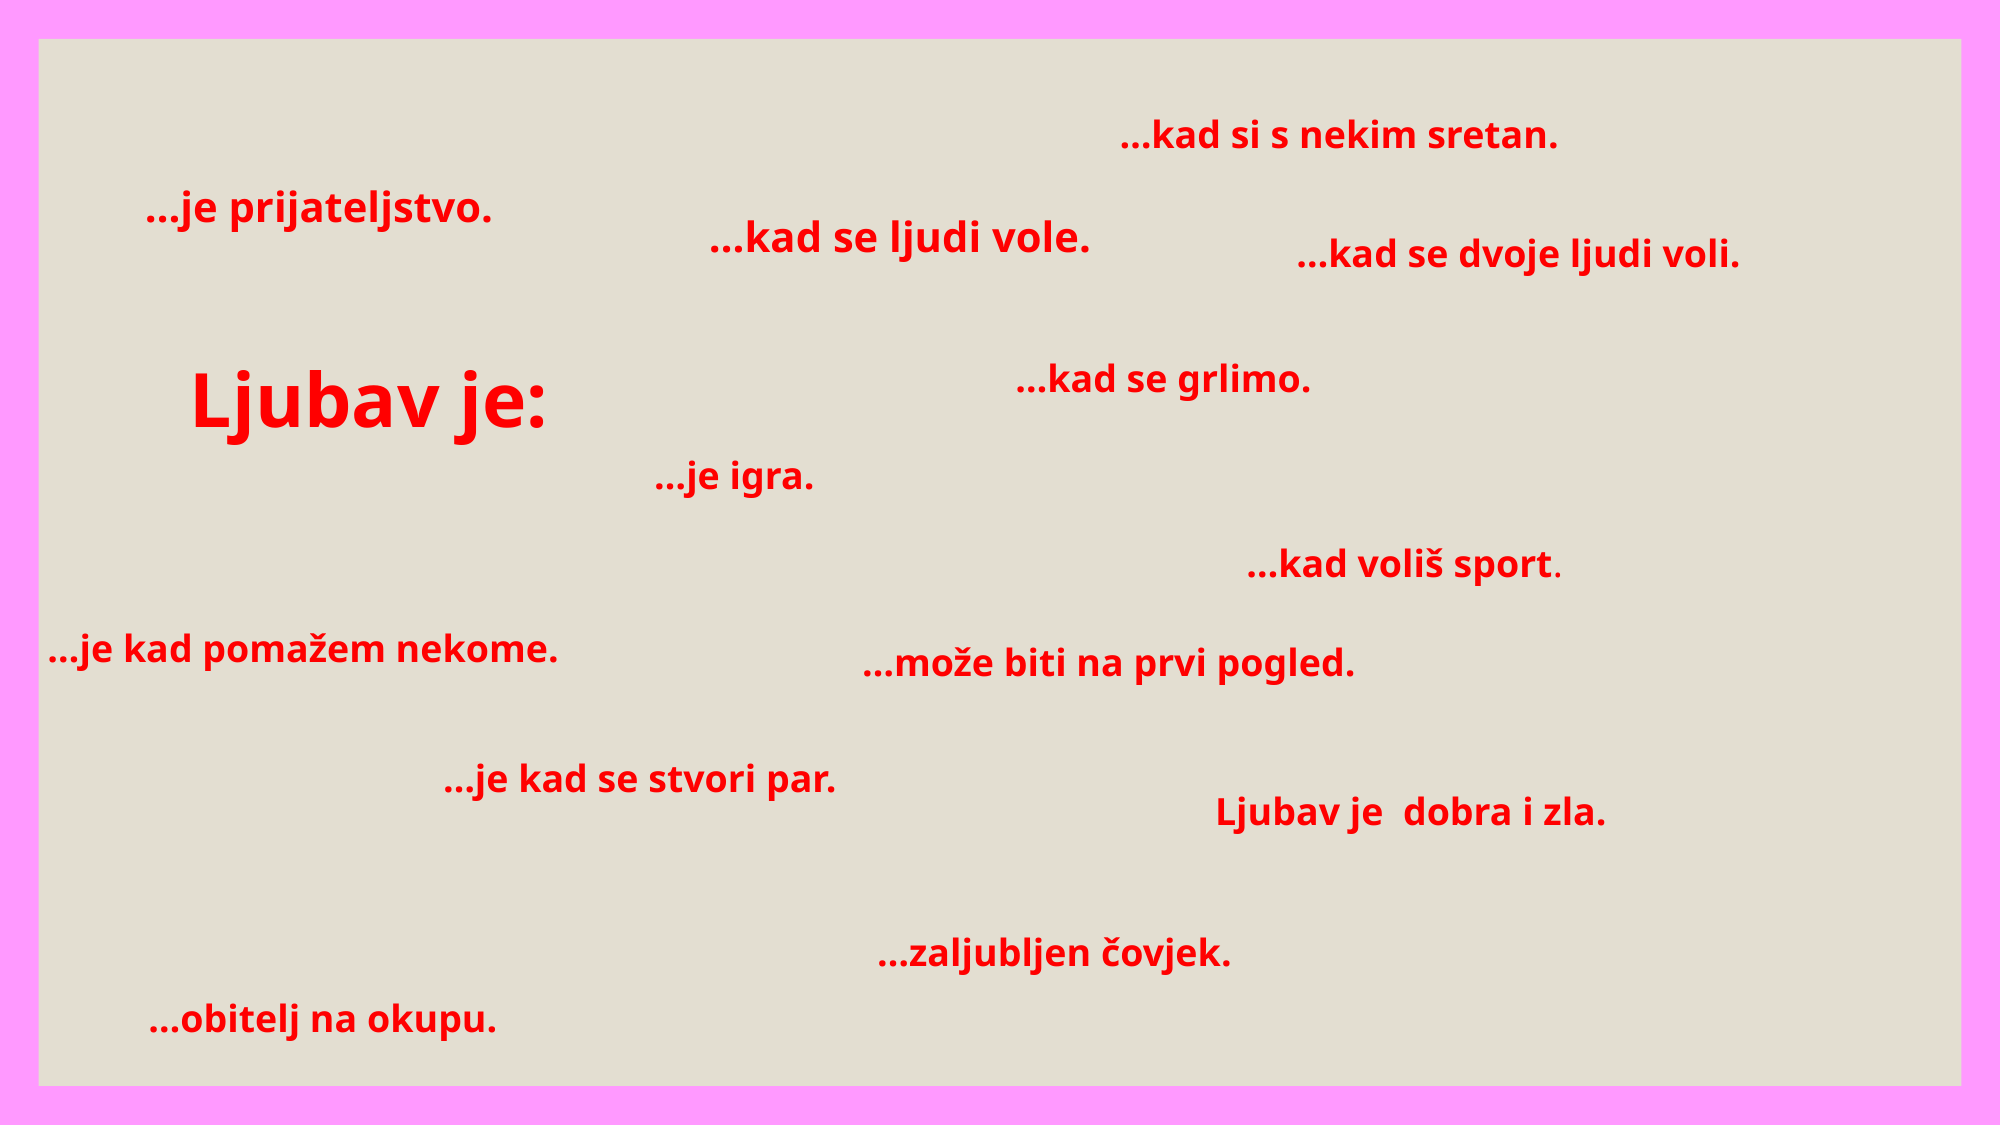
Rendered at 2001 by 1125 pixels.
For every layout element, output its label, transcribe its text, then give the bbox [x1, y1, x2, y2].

text_box …je prijateljstvo. [129, 172, 519, 238]
list Ljubav je: [174, 345, 1825, 990]
text_box …obitelj na okupu. [133, 987, 513, 1048]
text_box …je kad se stvori par. [428, 747, 853, 808]
text_box …može biti na prvi pogled. [847, 631, 1372, 691]
text_box …je kad pomažem nekome. [32, 617, 575, 678]
text_box …kad se ljudi vole. [694, 203, 1107, 268]
text_box …kad voliš sport. [1231, 532, 1578, 592]
text_box …zaljubljen čovjek. [862, 921, 1248, 982]
text_box Ljubav je dobra i zla. [1200, 780, 1622, 840]
text_box …kad se grlimo. [1000, 347, 1328, 408]
text_box …je igra. [639, 445, 830, 505]
text_box …kad si s nekim sretan. [1104, 103, 1575, 164]
text_box …kad se dvoje ljudi voli. [1281, 222, 1757, 283]
